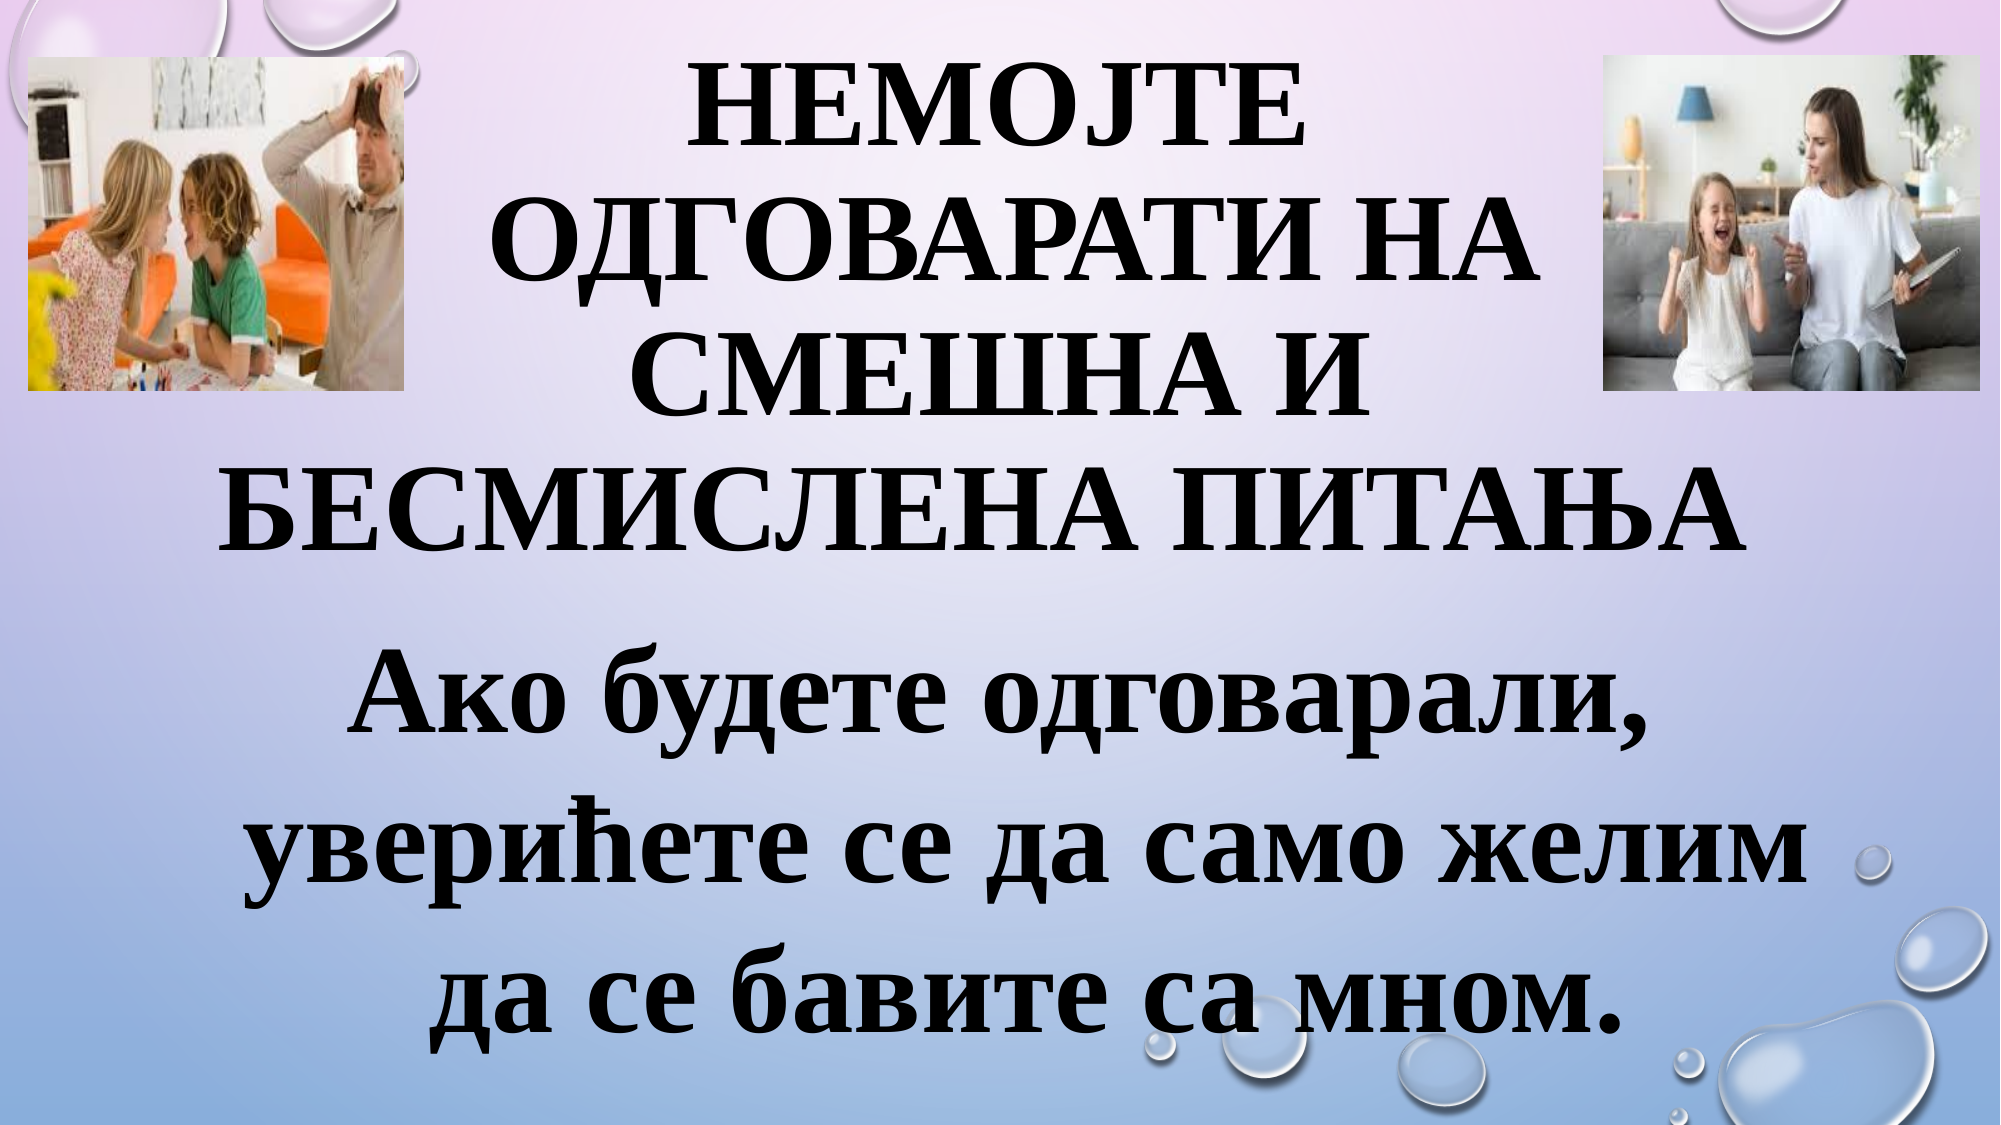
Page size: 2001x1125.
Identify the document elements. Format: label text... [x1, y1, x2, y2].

list Ако будетe одговарaли, уверићетe се да само желим да се бавите са мном. [149, 600, 1848, 825]
title НЕМОЈТЕ ОДГОВАРАТИ НА СМЕШНА И БЕСМИСЛЕНА ПИТАЊА [149, 135, 1848, 585]
picture [0, 0, 2000, 1125]
